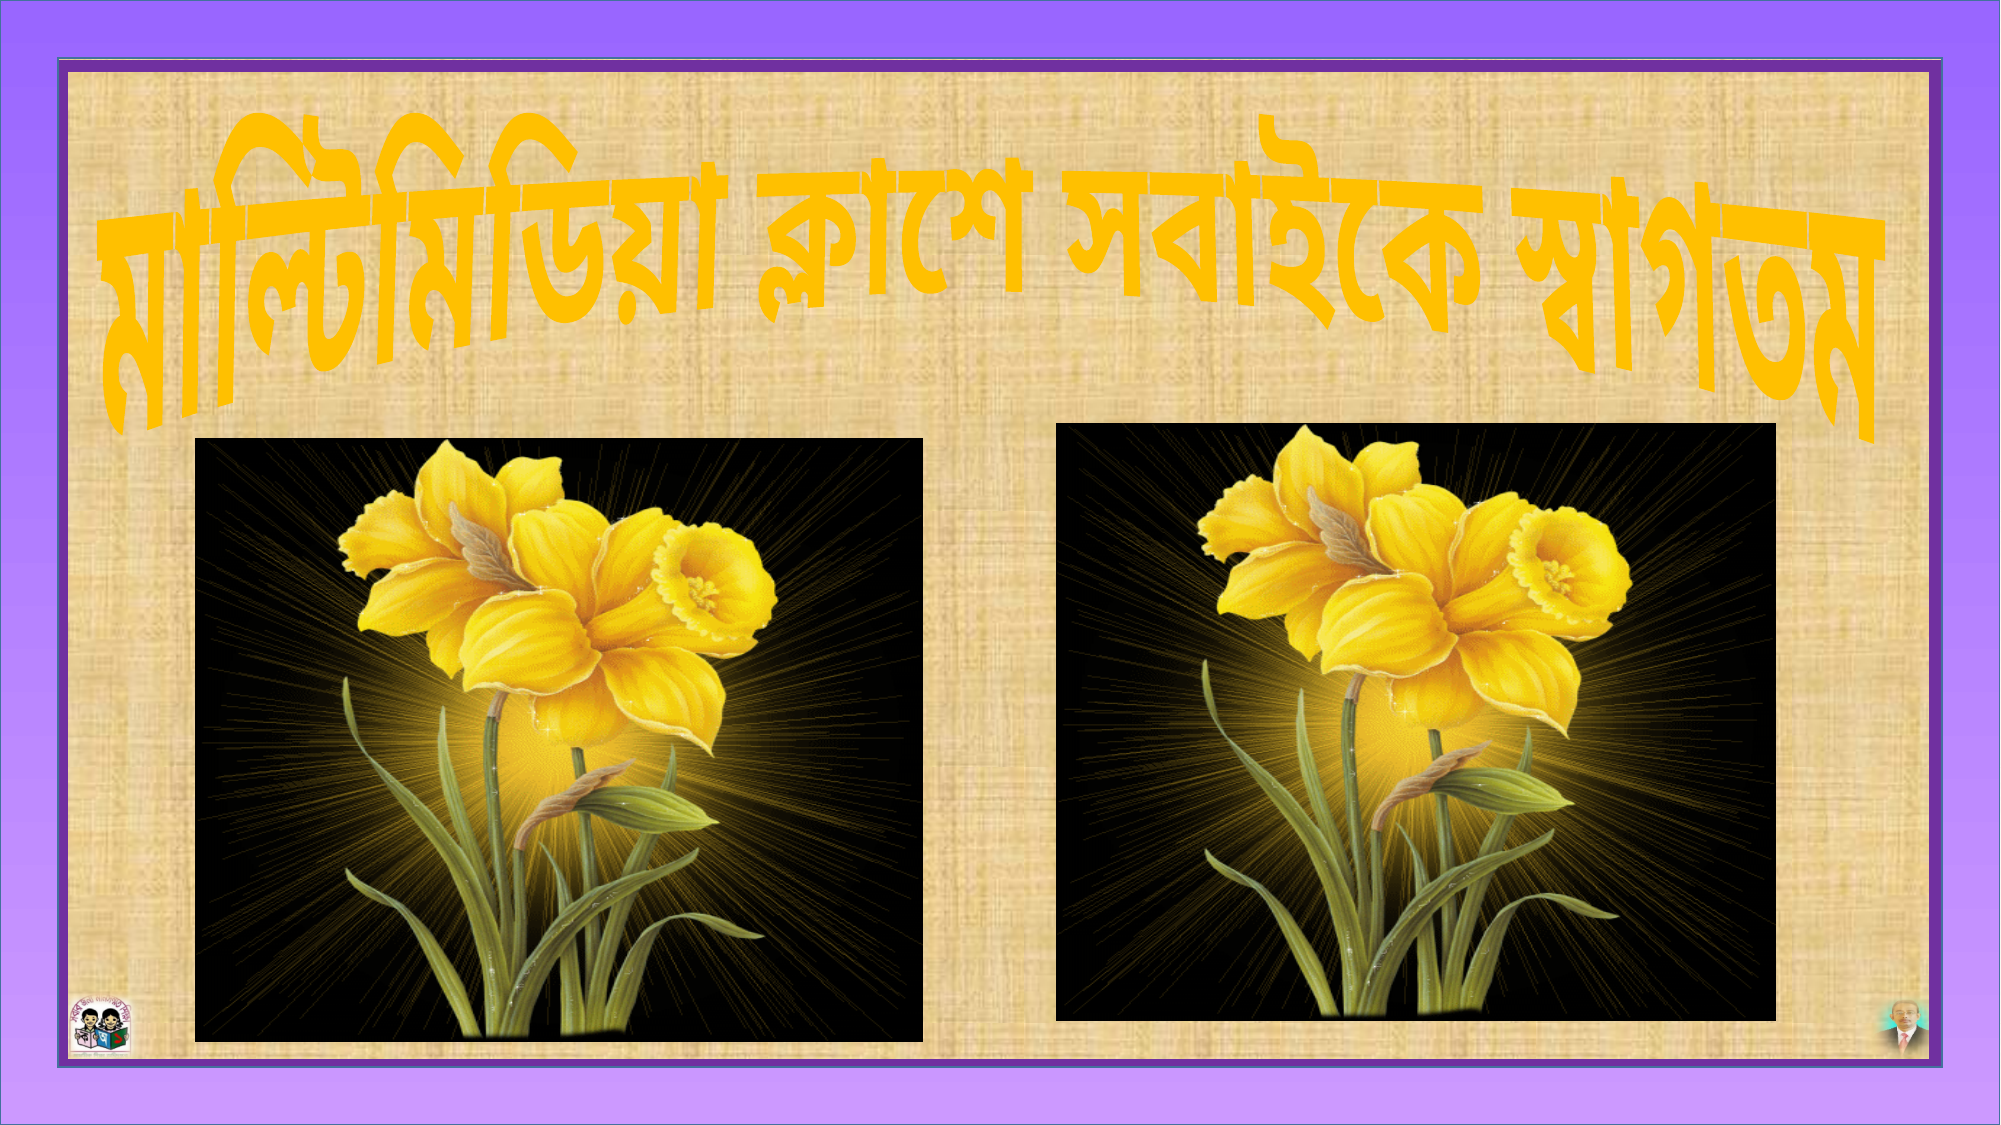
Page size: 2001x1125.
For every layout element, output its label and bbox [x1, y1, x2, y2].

picture [1056, 423, 1776, 1021]
picture [63, 992, 137, 1061]
picture [59, 59, 1942, 1066]
text_box [0, 0, 2000, 1125]
picture [195, 438, 923, 1042]
text_box [61, 65, 1936, 1066]
